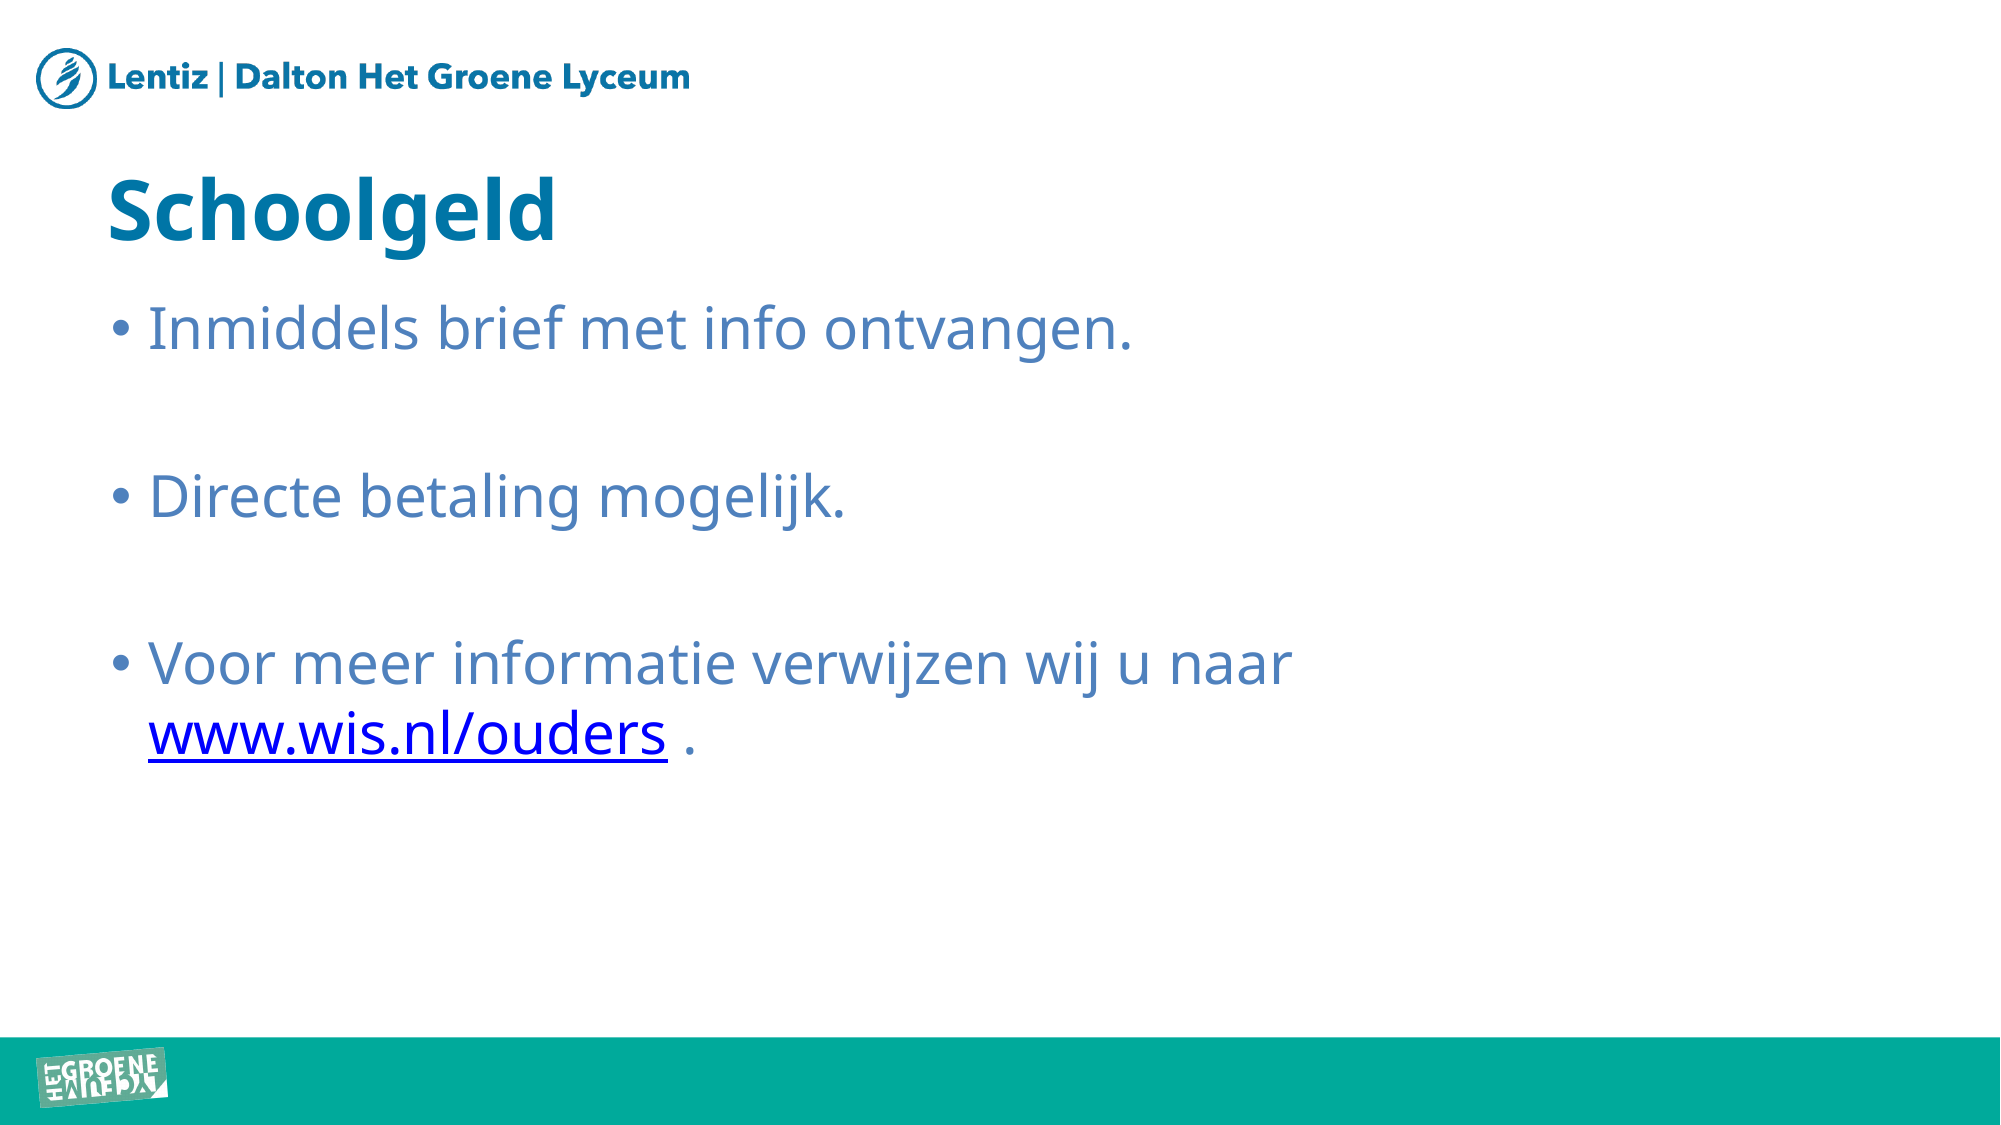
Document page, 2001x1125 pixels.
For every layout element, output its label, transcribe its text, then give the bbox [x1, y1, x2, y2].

title Schoolgeld [93, 161, 1819, 379]
list Inmiddels brief met info ontvangen. Directe betaling mogelijk. Voor meer informatie verwijzen wij u naar www.wis.nl/ouders . [96, 291, 1819, 1006]
picture [36, 48, 59, 71]
picture [74, 48, 689, 109]
picture [36, 87, 57, 109]
picture [41, 53, 93, 105]
picture [36, 1047, 168, 1108]
